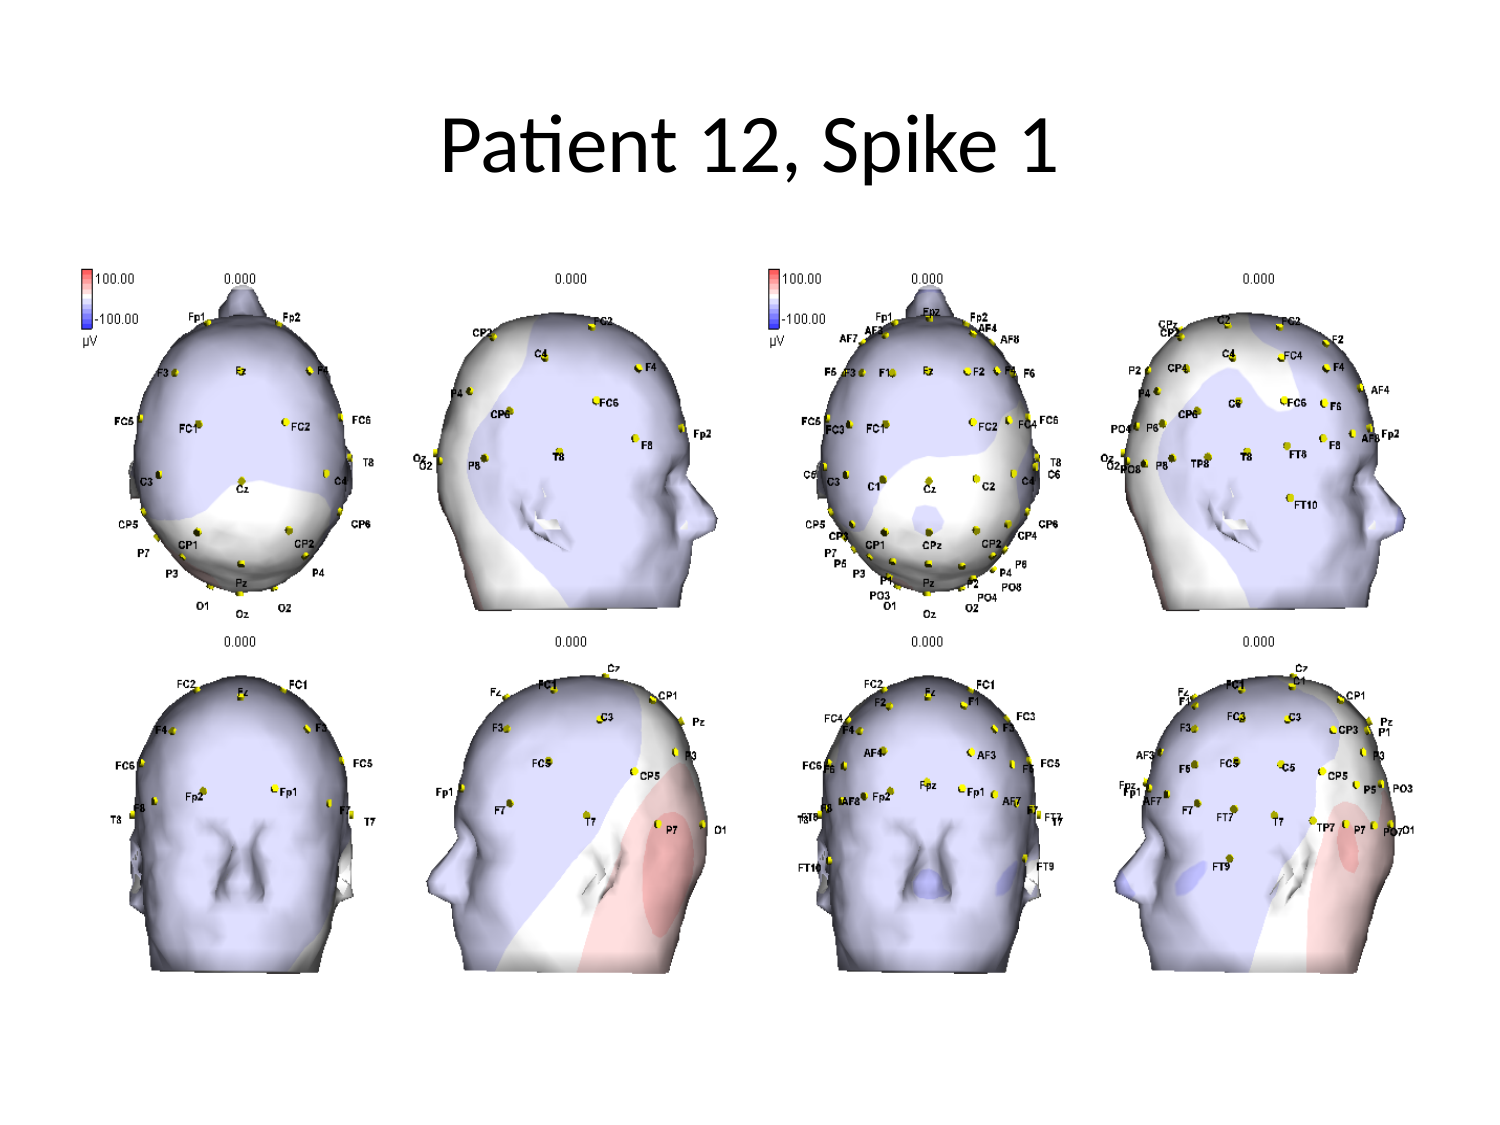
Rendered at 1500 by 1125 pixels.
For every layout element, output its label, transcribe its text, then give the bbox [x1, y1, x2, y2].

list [762, 262, 1426, 1006]
title Patient 12, Spike 1 [75, 45, 1425, 233]
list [74, 262, 738, 1006]
